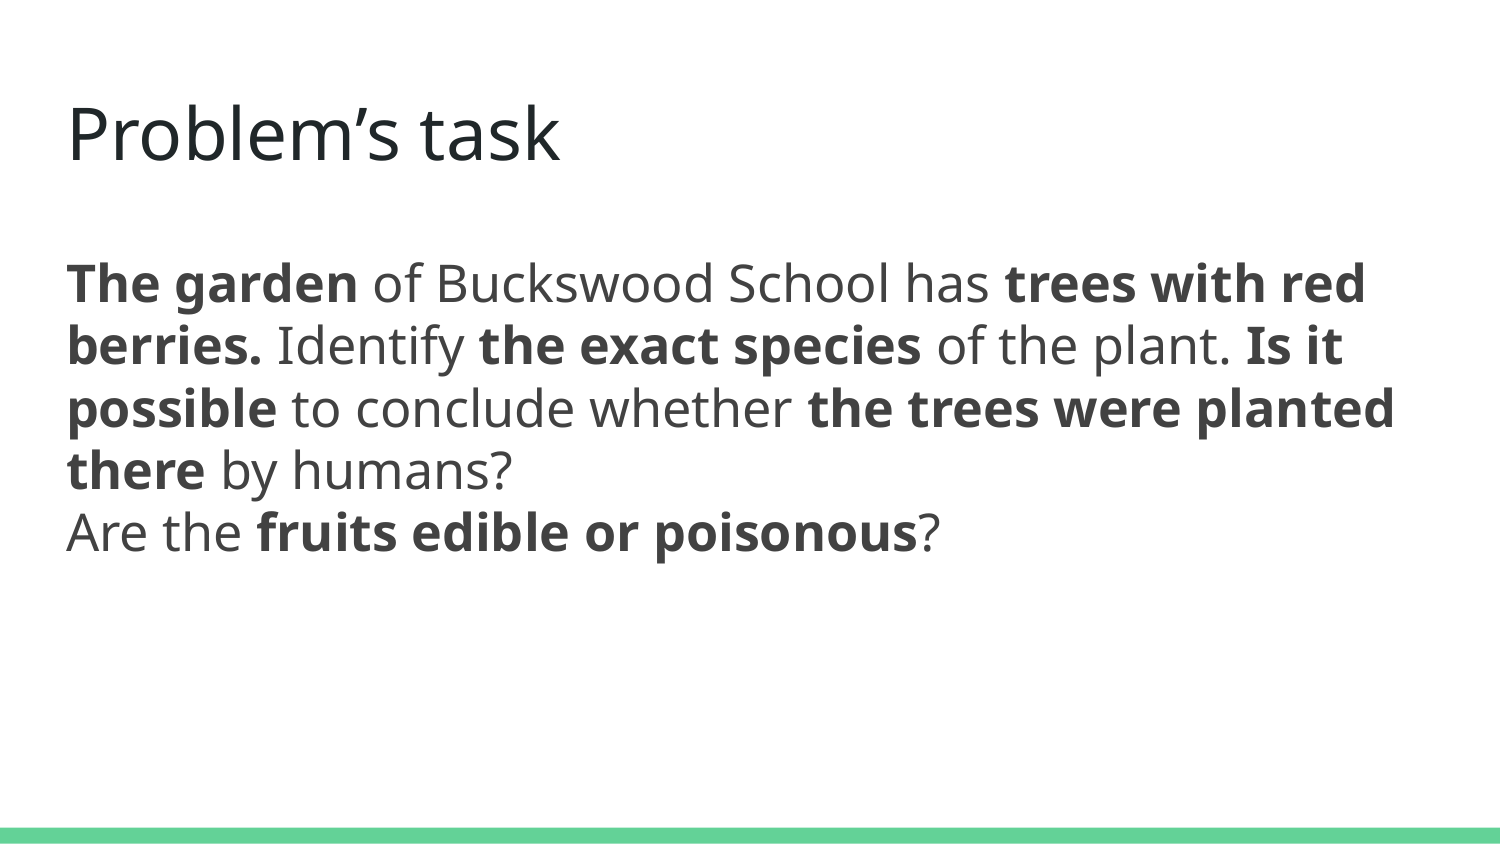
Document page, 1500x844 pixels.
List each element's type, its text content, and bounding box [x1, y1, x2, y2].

list The garden of Buckswood School has trees with red berries. Identify the exact species of the plant. Is it possible to conclude whether the trees were planted there by humans? Are the fruits edible or poisonous? [51, 189, 1485, 750]
title Problem’s task [51, 72, 1449, 167]
